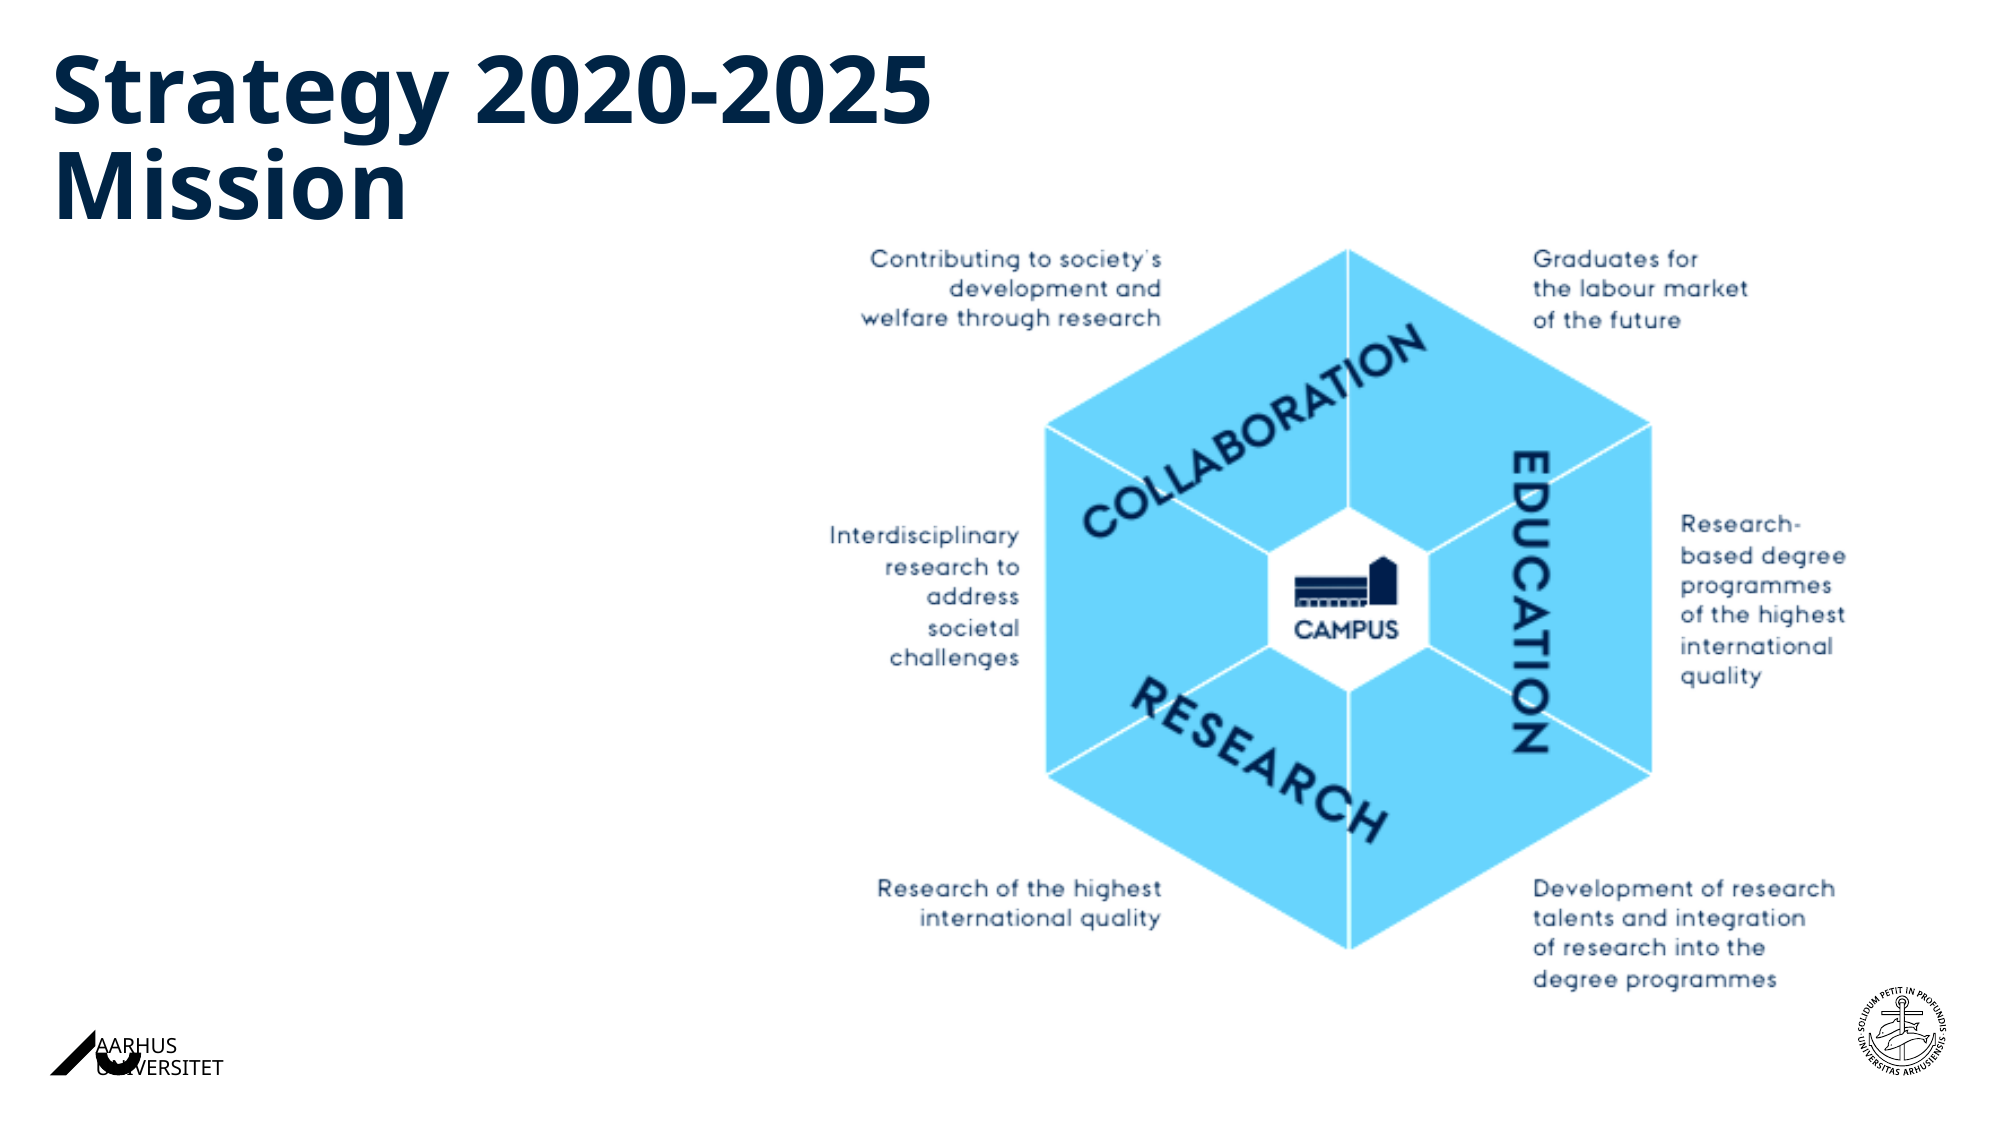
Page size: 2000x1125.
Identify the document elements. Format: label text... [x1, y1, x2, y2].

picture [716, 148, 1997, 1056]
text_box Strategy 2020-2025 Mission [36, 39, 1000, 310]
